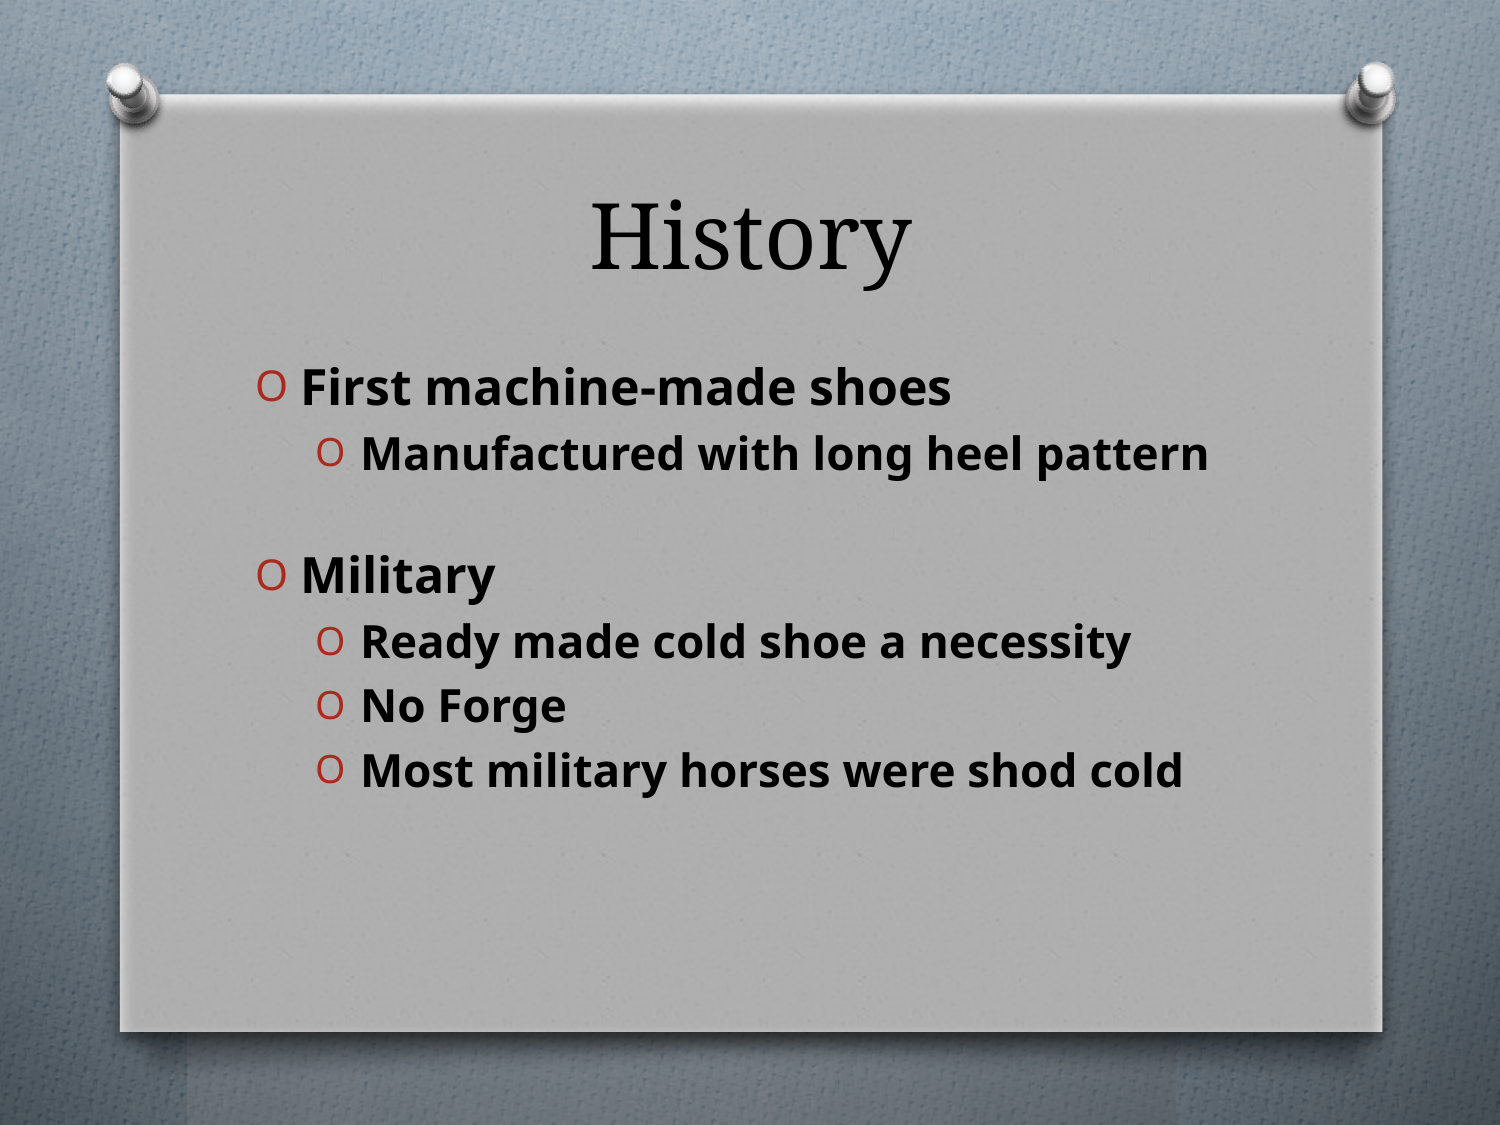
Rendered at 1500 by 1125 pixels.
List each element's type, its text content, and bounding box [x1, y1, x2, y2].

picture [75, 29, 198, 153]
title History [179, 134, 1323, 332]
picture [1317, 35, 1439, 156]
list First machine-made shoes Manufactured with long heel pattern Military Ready made cold shoe a necessity No Forge Most military horses were shod cold [240, 347, 1257, 939]
